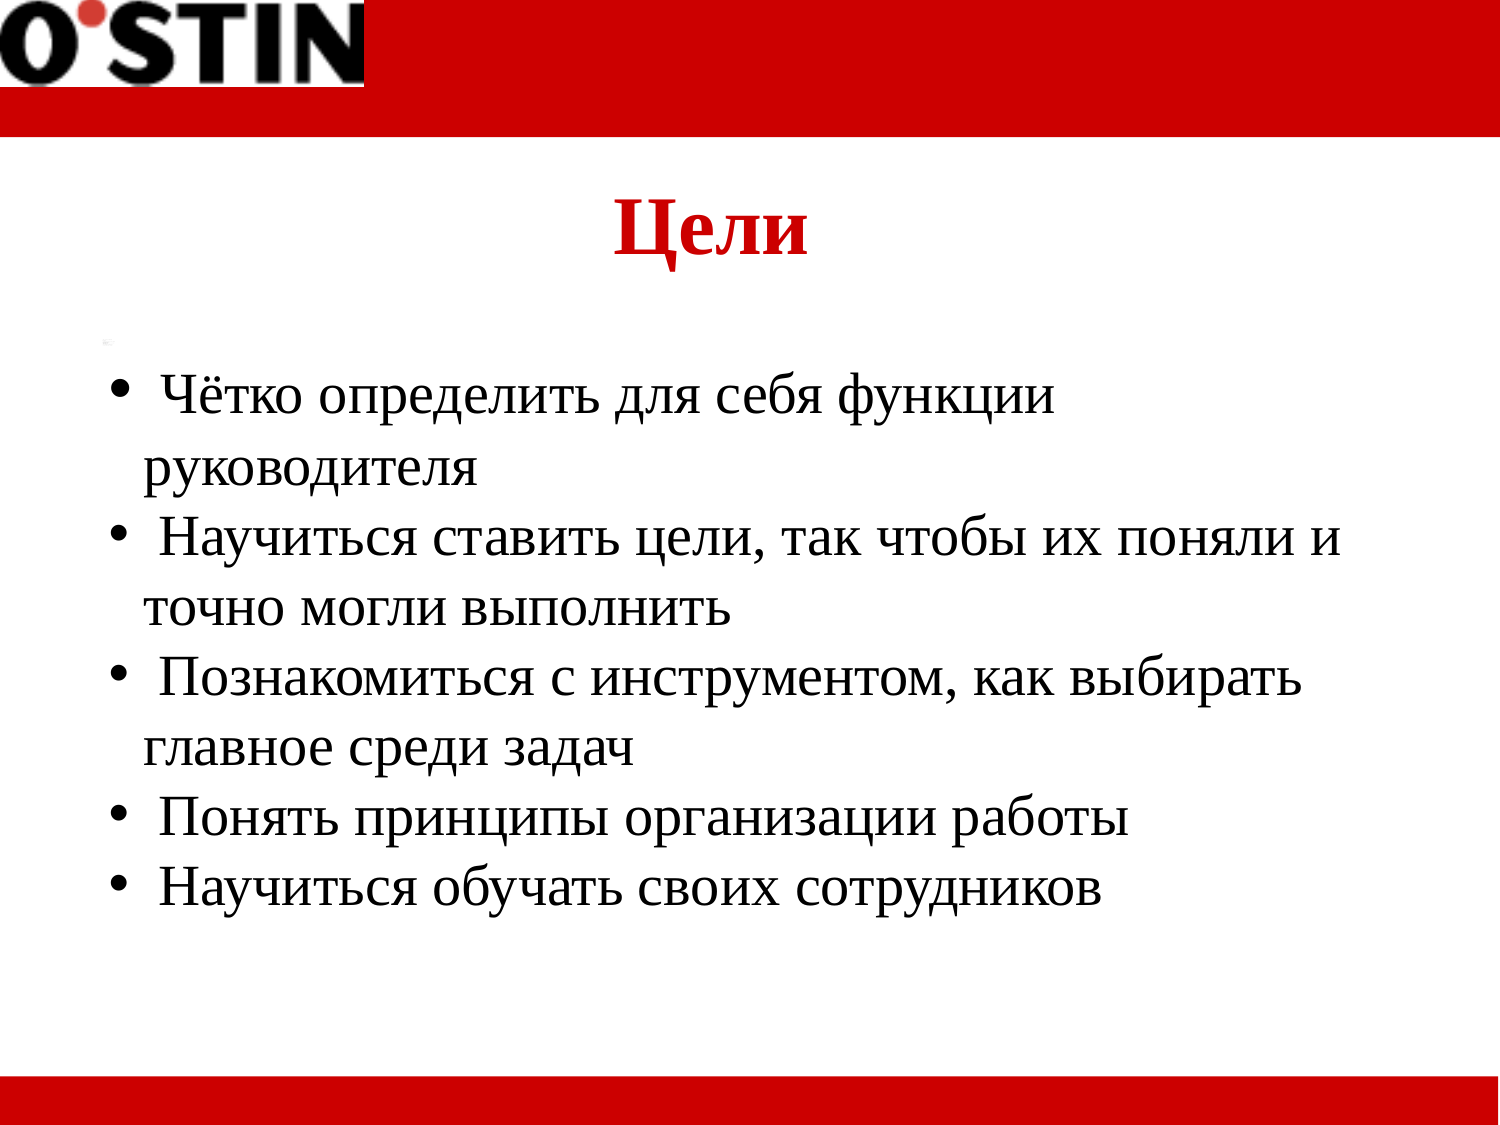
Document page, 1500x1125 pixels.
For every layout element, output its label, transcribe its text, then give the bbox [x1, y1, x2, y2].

text_box [0, 0, 1500, 139]
picture [0, 0, 364, 88]
text_box [0, 1074, 1500, 1125]
text_box Чётко определить для себя функции руководителя Научиться ставить цели, так чтобы их поняли и точно могли выполнить Познакомиться с инструментом, как выбирать главное среди задач Понять принципы организации работы Научиться обучать своих сотрудников [93, 339, 1418, 925]
text_box Цели [598, 164, 826, 279]
